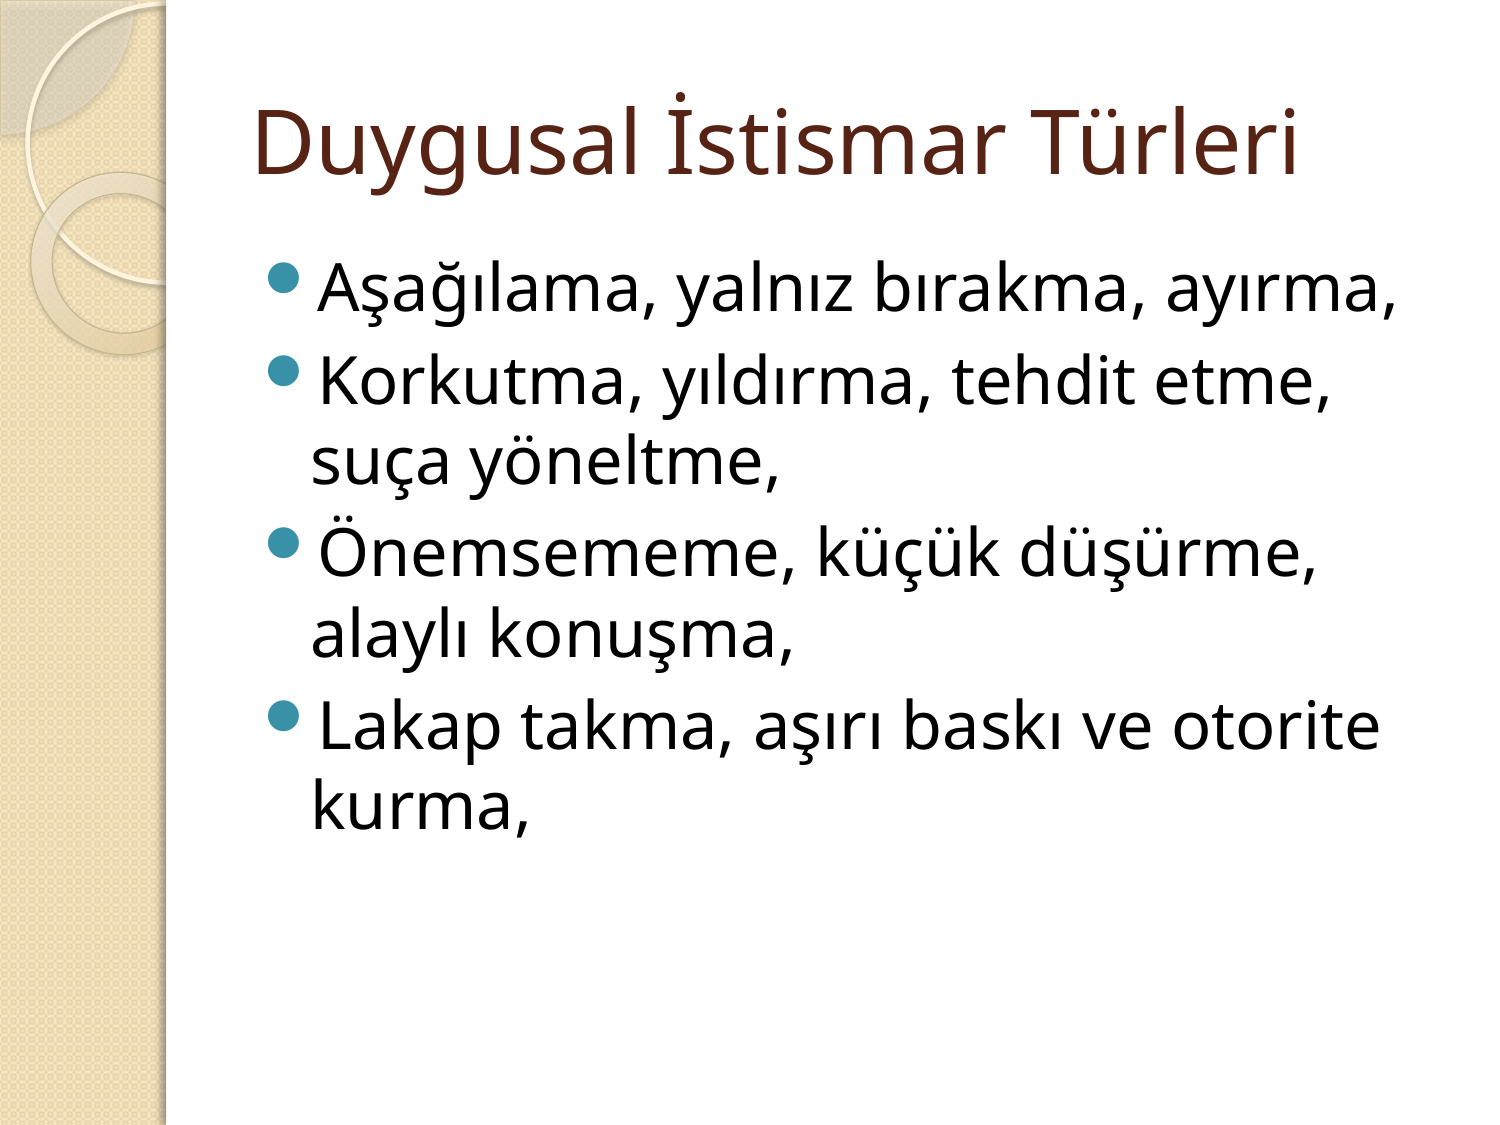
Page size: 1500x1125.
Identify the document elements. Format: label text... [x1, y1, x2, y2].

title Duygusal İstismar Türleri [235, 45, 1466, 233]
list Aşağılama, yalnız bırakma, ayırma, Korkutma, yıldırma, tehdit etme, suça yöneltme, Önemsememe, küçük düşürme, alaylı konuşma, Lakap takma, aşırı baskı ve otorite kurma, [235, 237, 1466, 1025]
